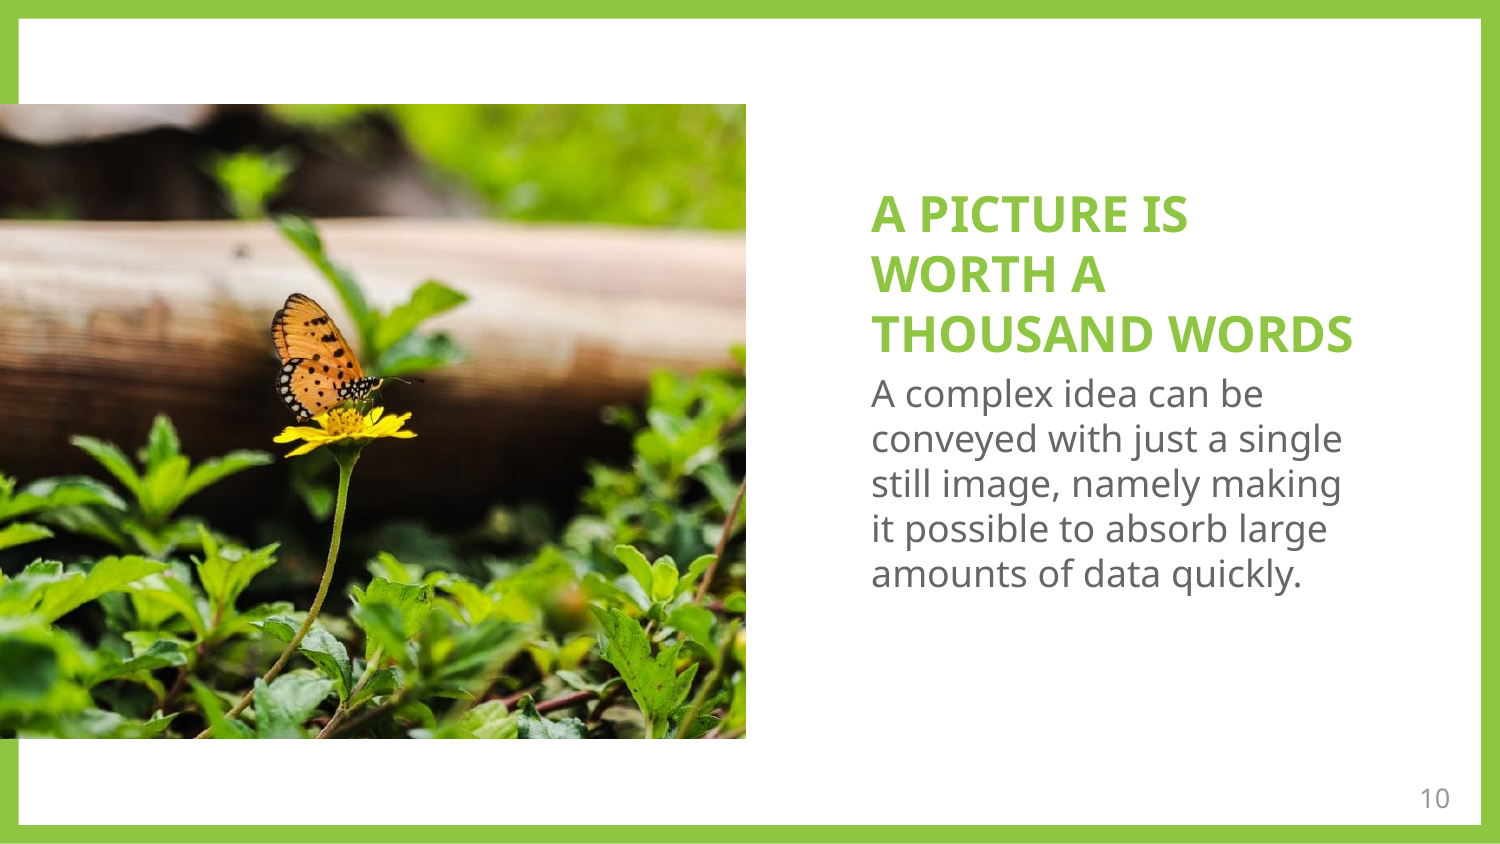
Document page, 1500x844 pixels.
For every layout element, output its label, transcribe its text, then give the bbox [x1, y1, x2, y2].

slide_number 10 [1391, 766, 1466, 832]
picture [0, 104, 747, 740]
title A PICTURE IS WORTH A THOUSAND WORDS [856, 258, 1380, 355]
list A complex idea can be conveyed with just a single still image, namely making it possible to absorb large amounts of data quickly. [856, 355, 1380, 655]
